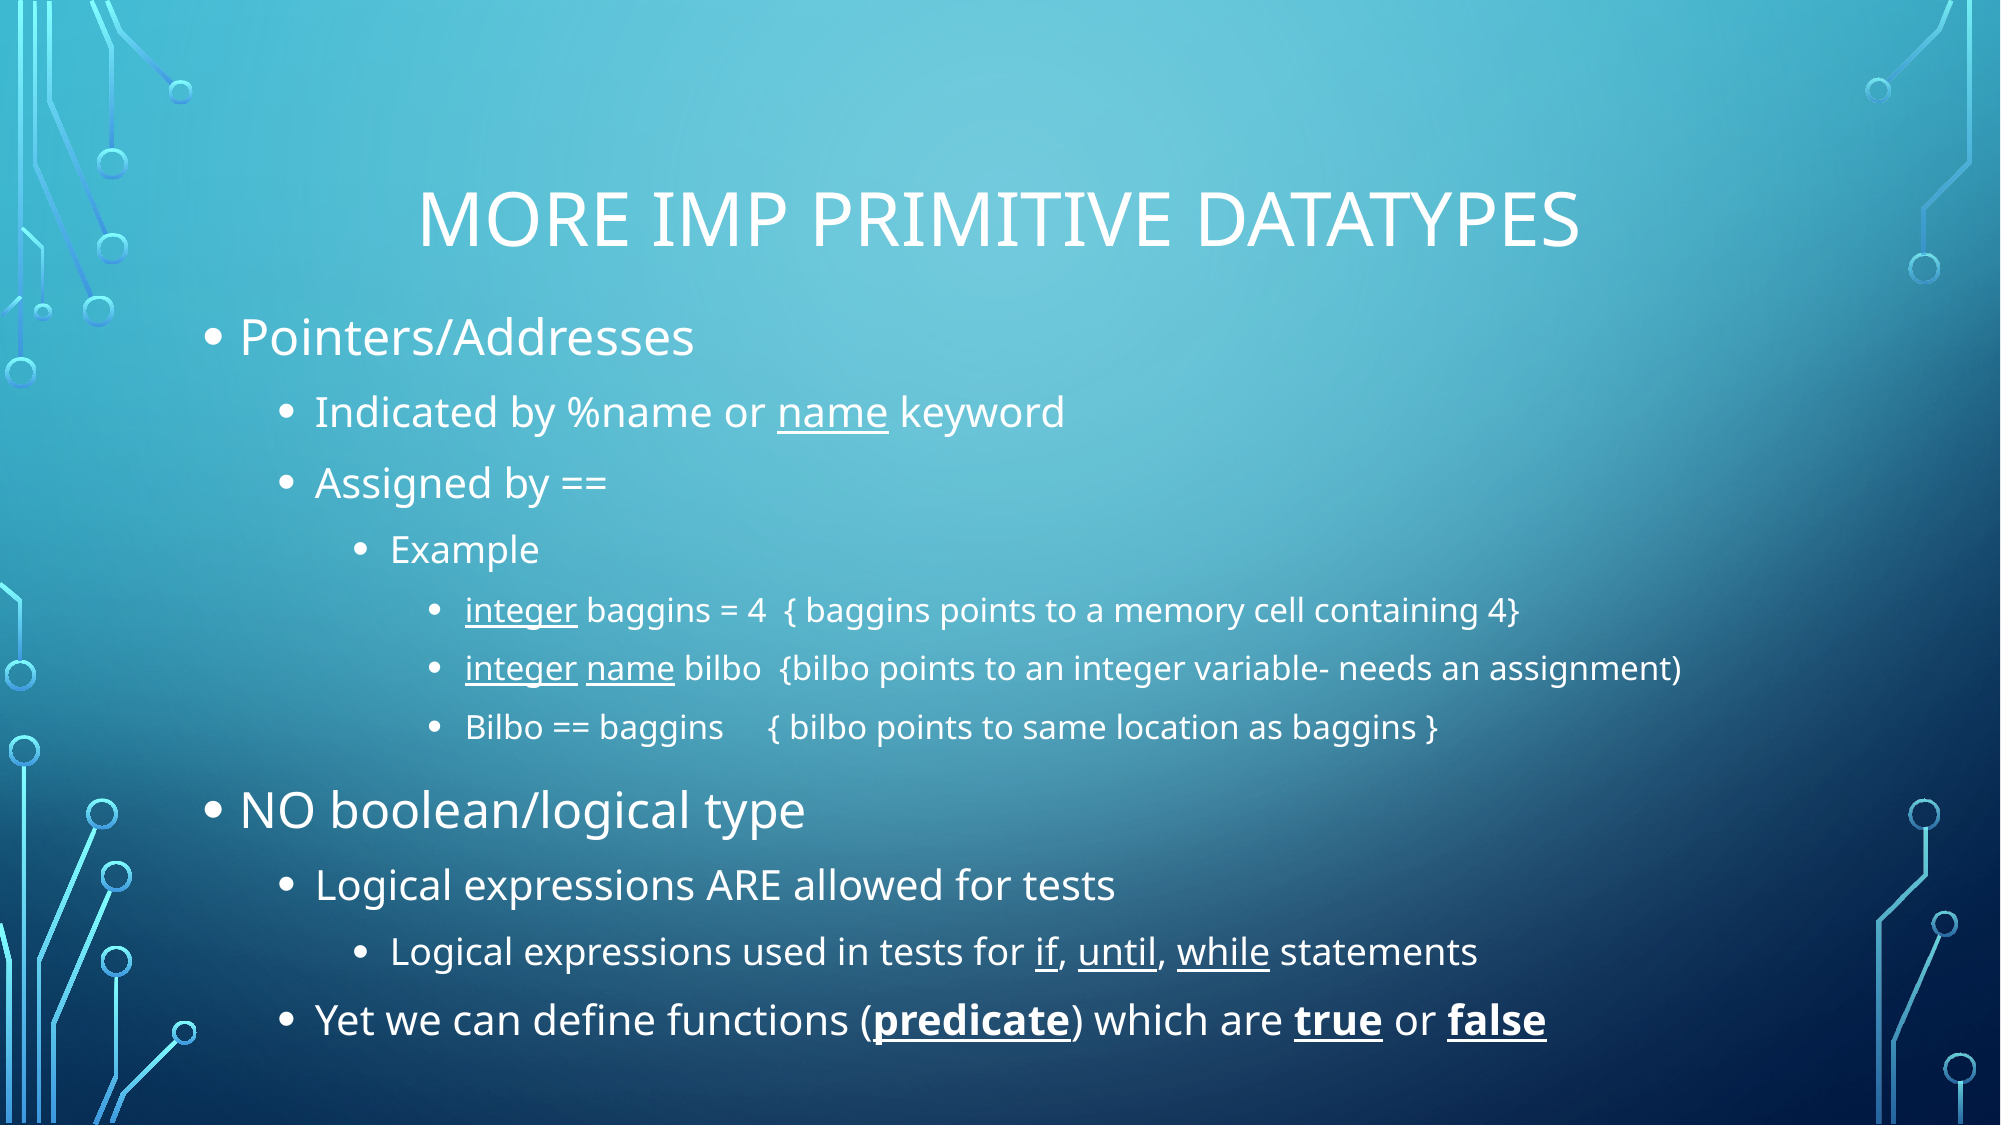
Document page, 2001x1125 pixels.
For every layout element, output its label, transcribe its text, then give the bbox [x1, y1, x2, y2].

title MORE IMP PRIMITIVE Datatypes [187, 101, 1813, 286]
list Pointers/Addresses Indicated by %name or name keyword Assigned by == Example integer baggins = 4 { baggins points to a memory cell containing 4} integer name bilbo {bilbo points to an integer variable- needs an assignment) Bilbo == baggins { bilbo points to same location as baggins } NO boolean/logical type Logical expressions ARE allowed for tests Logical expressions used in tests for if, until, while statements Yet we can define functions (predicate) which are true or false [187, 286, 1813, 1067]
